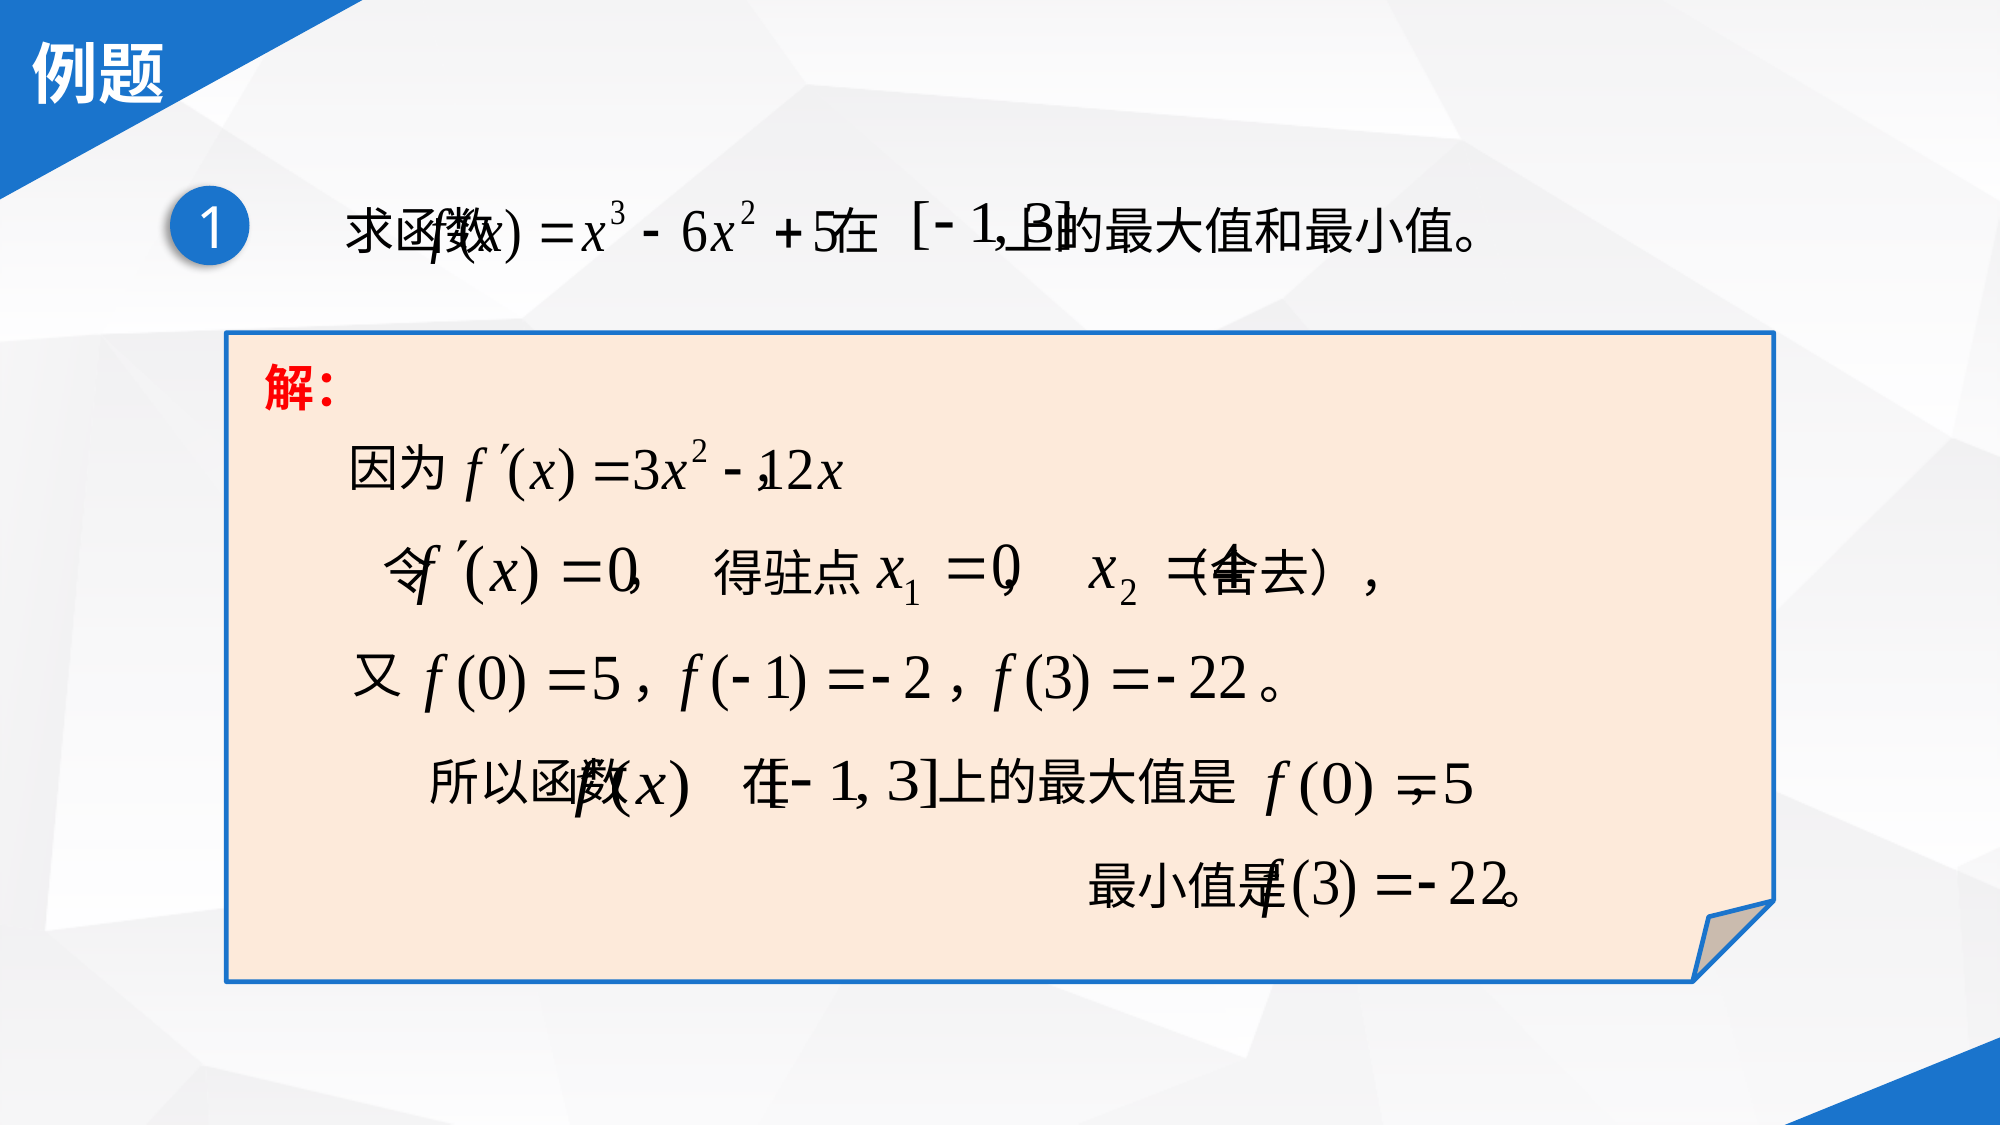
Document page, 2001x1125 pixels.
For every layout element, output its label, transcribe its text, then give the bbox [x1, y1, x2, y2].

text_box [1033, 844, 1617, 932]
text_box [249, 185, 1602, 278]
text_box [698, 521, 1515, 618]
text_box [336, 635, 710, 727]
text_box [226, 332, 1774, 982]
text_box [972, 640, 1326, 726]
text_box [334, 531, 693, 620]
text_box 解： [249, 349, 481, 425]
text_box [333, 424, 1234, 515]
picture [0, 0, 2000, 1125]
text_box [338, 742, 1559, 831]
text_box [714, 639, 971, 726]
text_box 1 [167, 183, 244, 268]
